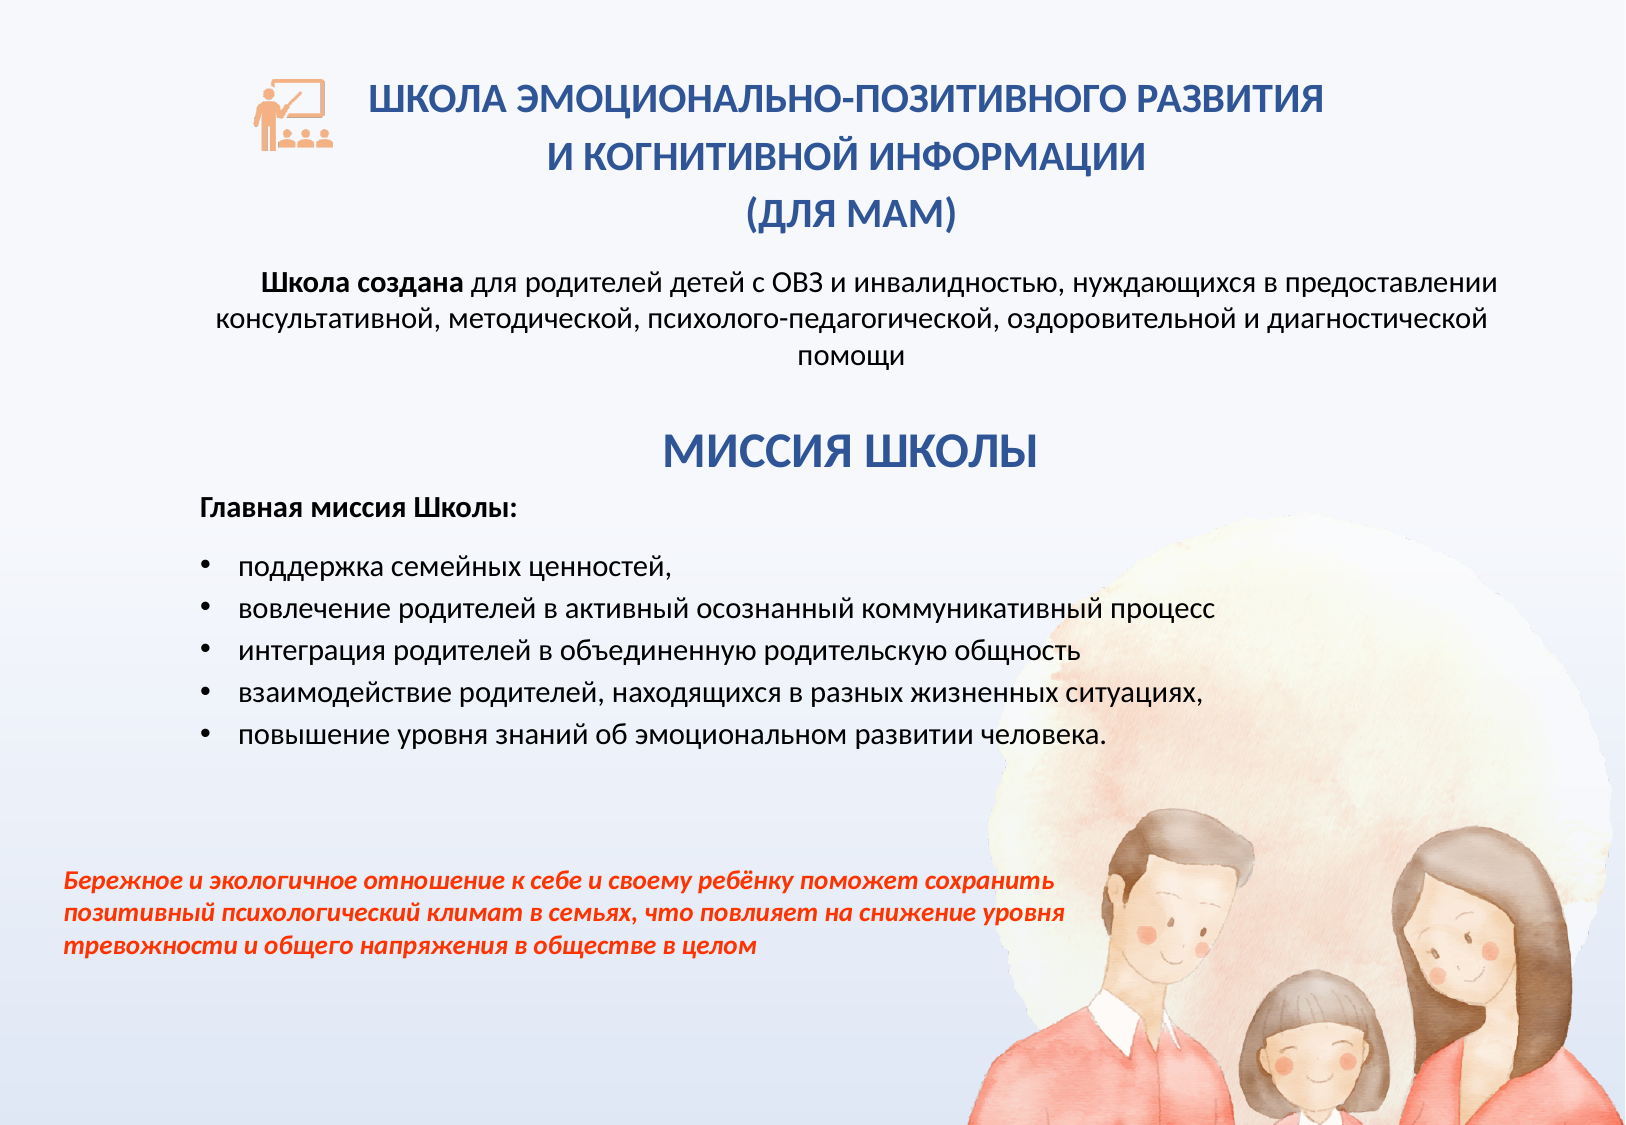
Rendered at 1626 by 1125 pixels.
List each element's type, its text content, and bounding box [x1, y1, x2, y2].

text_box Бережное и экологичное отношение к себе и своему ребёнку поможет сохранить позитивный психологический климат в семьях, что повлияет на снижение уровня тревожности и общего напряжения в обществе в целом [48, 854, 937, 1004]
picture [248, 69, 338, 159]
text_box Главная миссия Школы: поддержка семейных ценностей, вовлечение родителей в активный осознанный коммуникативный процесс интеграция родителей в объединенную родительскую общность взаимодействие родителей, находящихся в разных жизненных ситуациях, повышение уровня знаний об эмоциональном развитии человека. [185, 486, 1553, 759]
text_box МИССИЯ ШКОЛЫ [150, 410, 1553, 486]
title ШКОЛА ЭМОЦИОНАЛЬНО-ПОЗИТИВНОГО РАЗВИТИЯ И КОГНИТИВНОЙ ИНФОРМАЦИИ (ДЛЯ МАМ) [150, 79, 1553, 215]
text_box Школа создана для родителей детей с ОВЗ и инвалидностью, нуждающихся в предоставлении консультативной, методической, психолого-педагогической, оздоровительной и диагностической помощи [150, 254, 1553, 410]
picture [937, 498, 1625, 1125]
